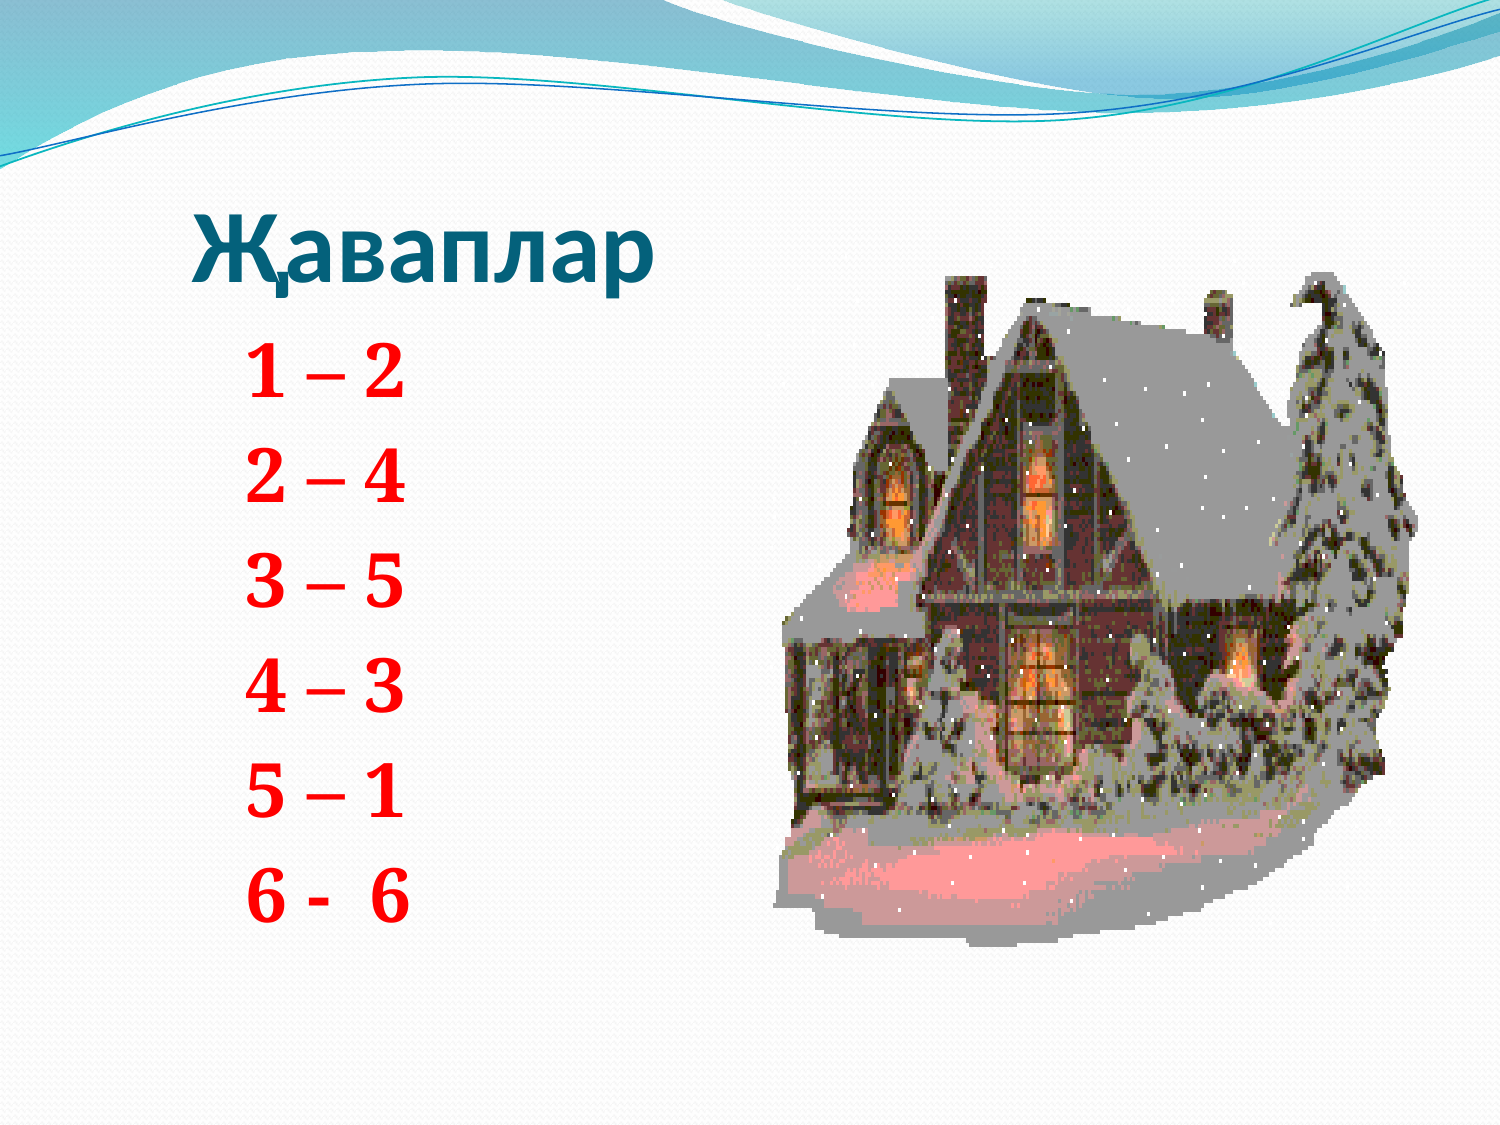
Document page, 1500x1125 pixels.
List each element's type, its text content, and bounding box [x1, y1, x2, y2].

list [749, 245, 1419, 962]
list 1 – 2 2 – 4 3 – 5 4 – 3 5 – 1 6 - 6 [75, 314, 738, 1043]
title Җаваплар [75, 115, 1425, 303]
